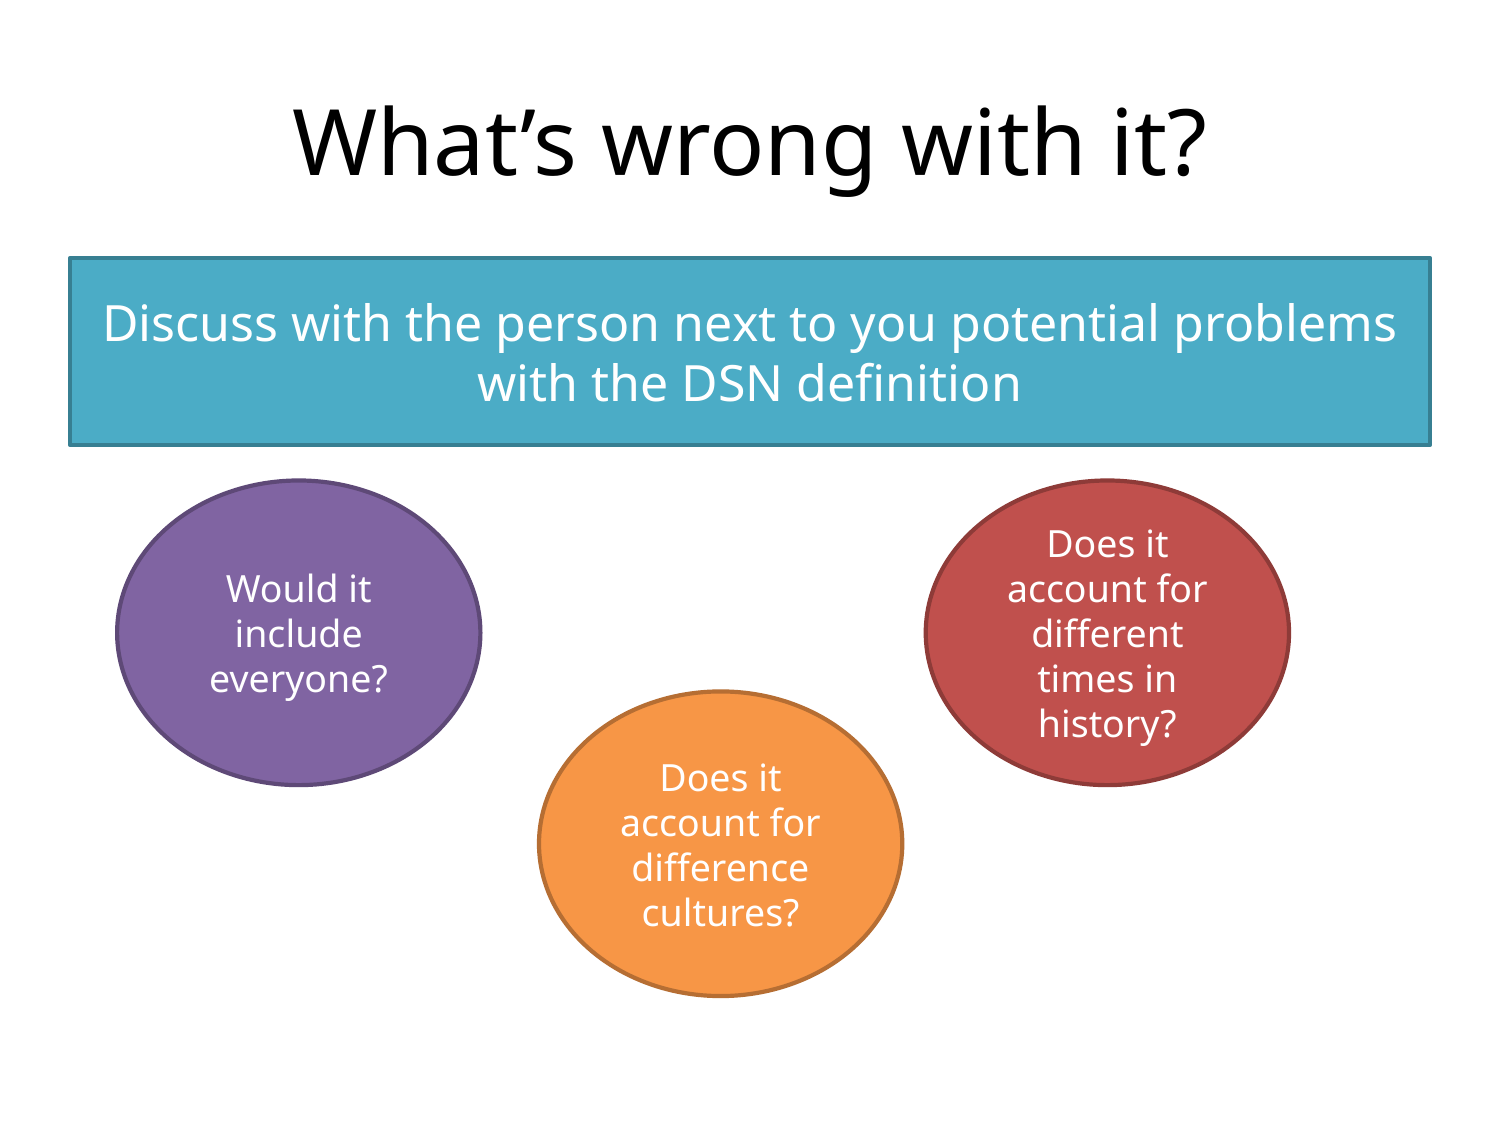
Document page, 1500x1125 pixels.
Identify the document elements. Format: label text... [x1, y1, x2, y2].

text_box Does it account for different times in history? [923, 478, 1292, 788]
text_box Does it account for difference cultures? [536, 689, 905, 999]
text_box Would it include everyone? [115, 478, 483, 788]
title What’s wrong with it? [75, 45, 1425, 233]
text_box Discuss with the person next to you potential problems with the DSN definition [68, 256, 1432, 447]
